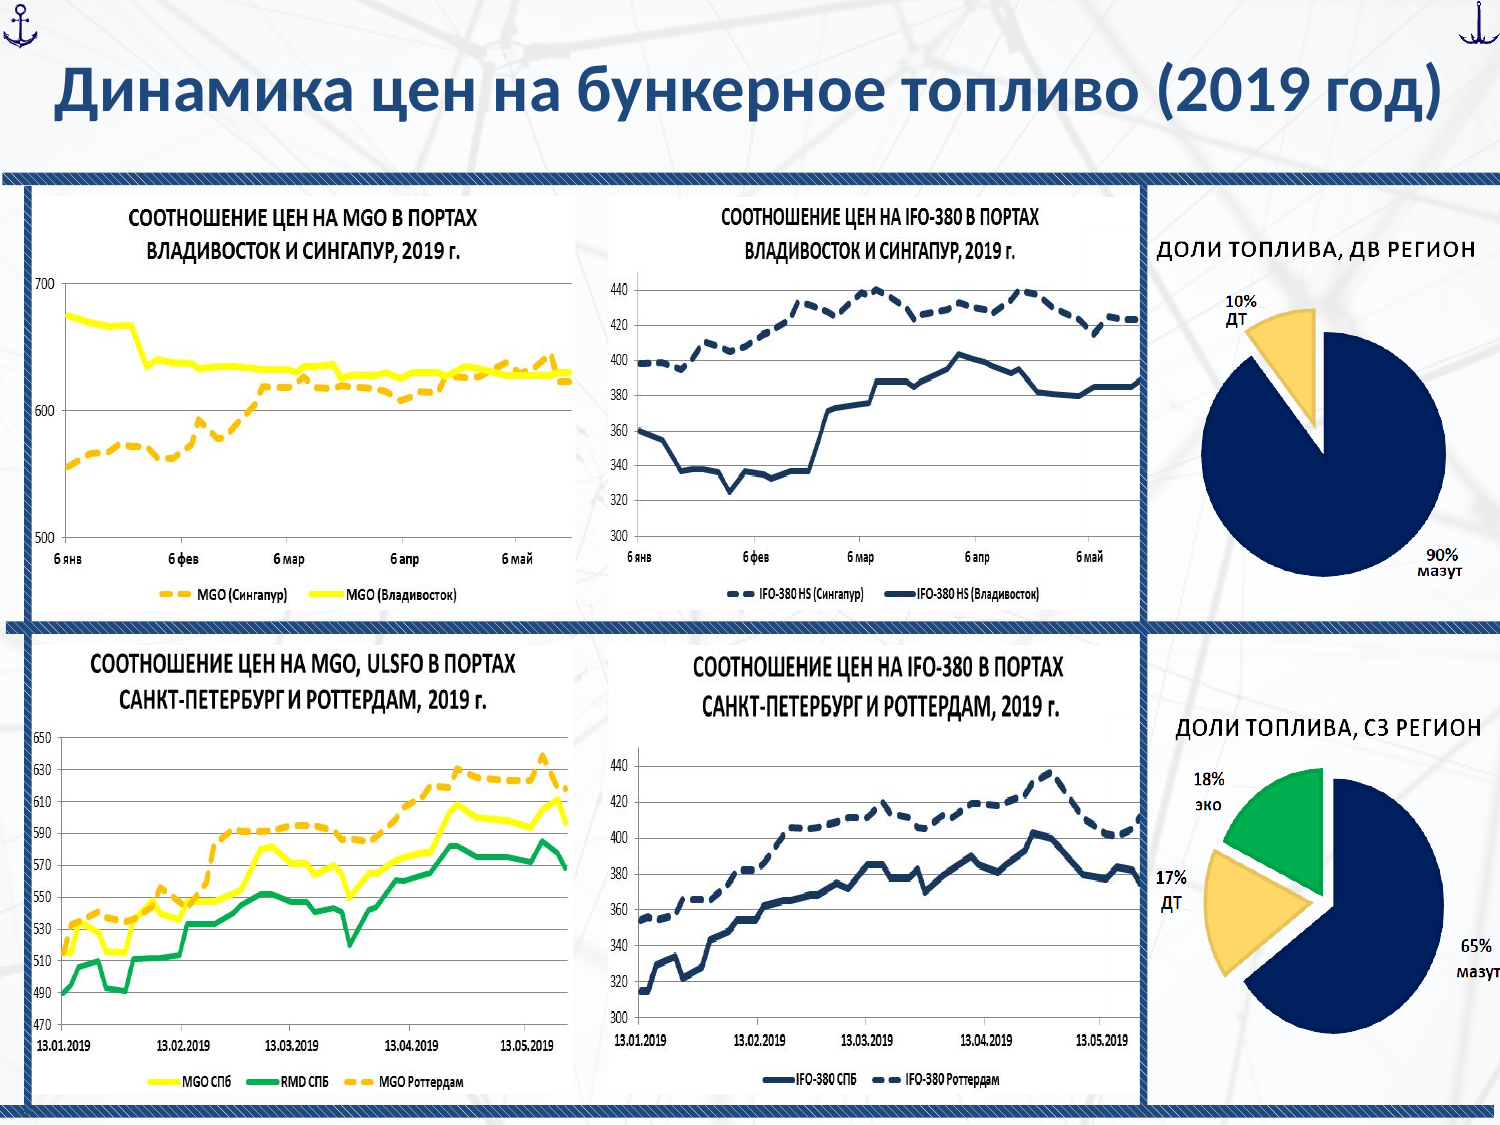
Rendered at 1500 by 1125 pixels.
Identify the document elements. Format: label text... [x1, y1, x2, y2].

picture [31, 644, 574, 1094]
text_box [0, 1103, 1496, 1120]
picture [608, 197, 1500, 610]
text_box [4, 619, 1500, 636]
text_box [1138, 636, 1149, 645]
picture [2, 0, 39, 51]
text_box [22, 187, 34, 619]
text_box [1138, 187, 1149, 198]
text_box [0, 171, 1500, 187]
picture [1457, 1, 1500, 44]
picture [608, 644, 1500, 1094]
text_box [22, 636, 34, 1116]
picture [31, 196, 576, 610]
text_box Динамика цен на бункерное топливо (2019 год) [0, 44, 1500, 125]
text_box [1138, 1101, 1149, 1114]
